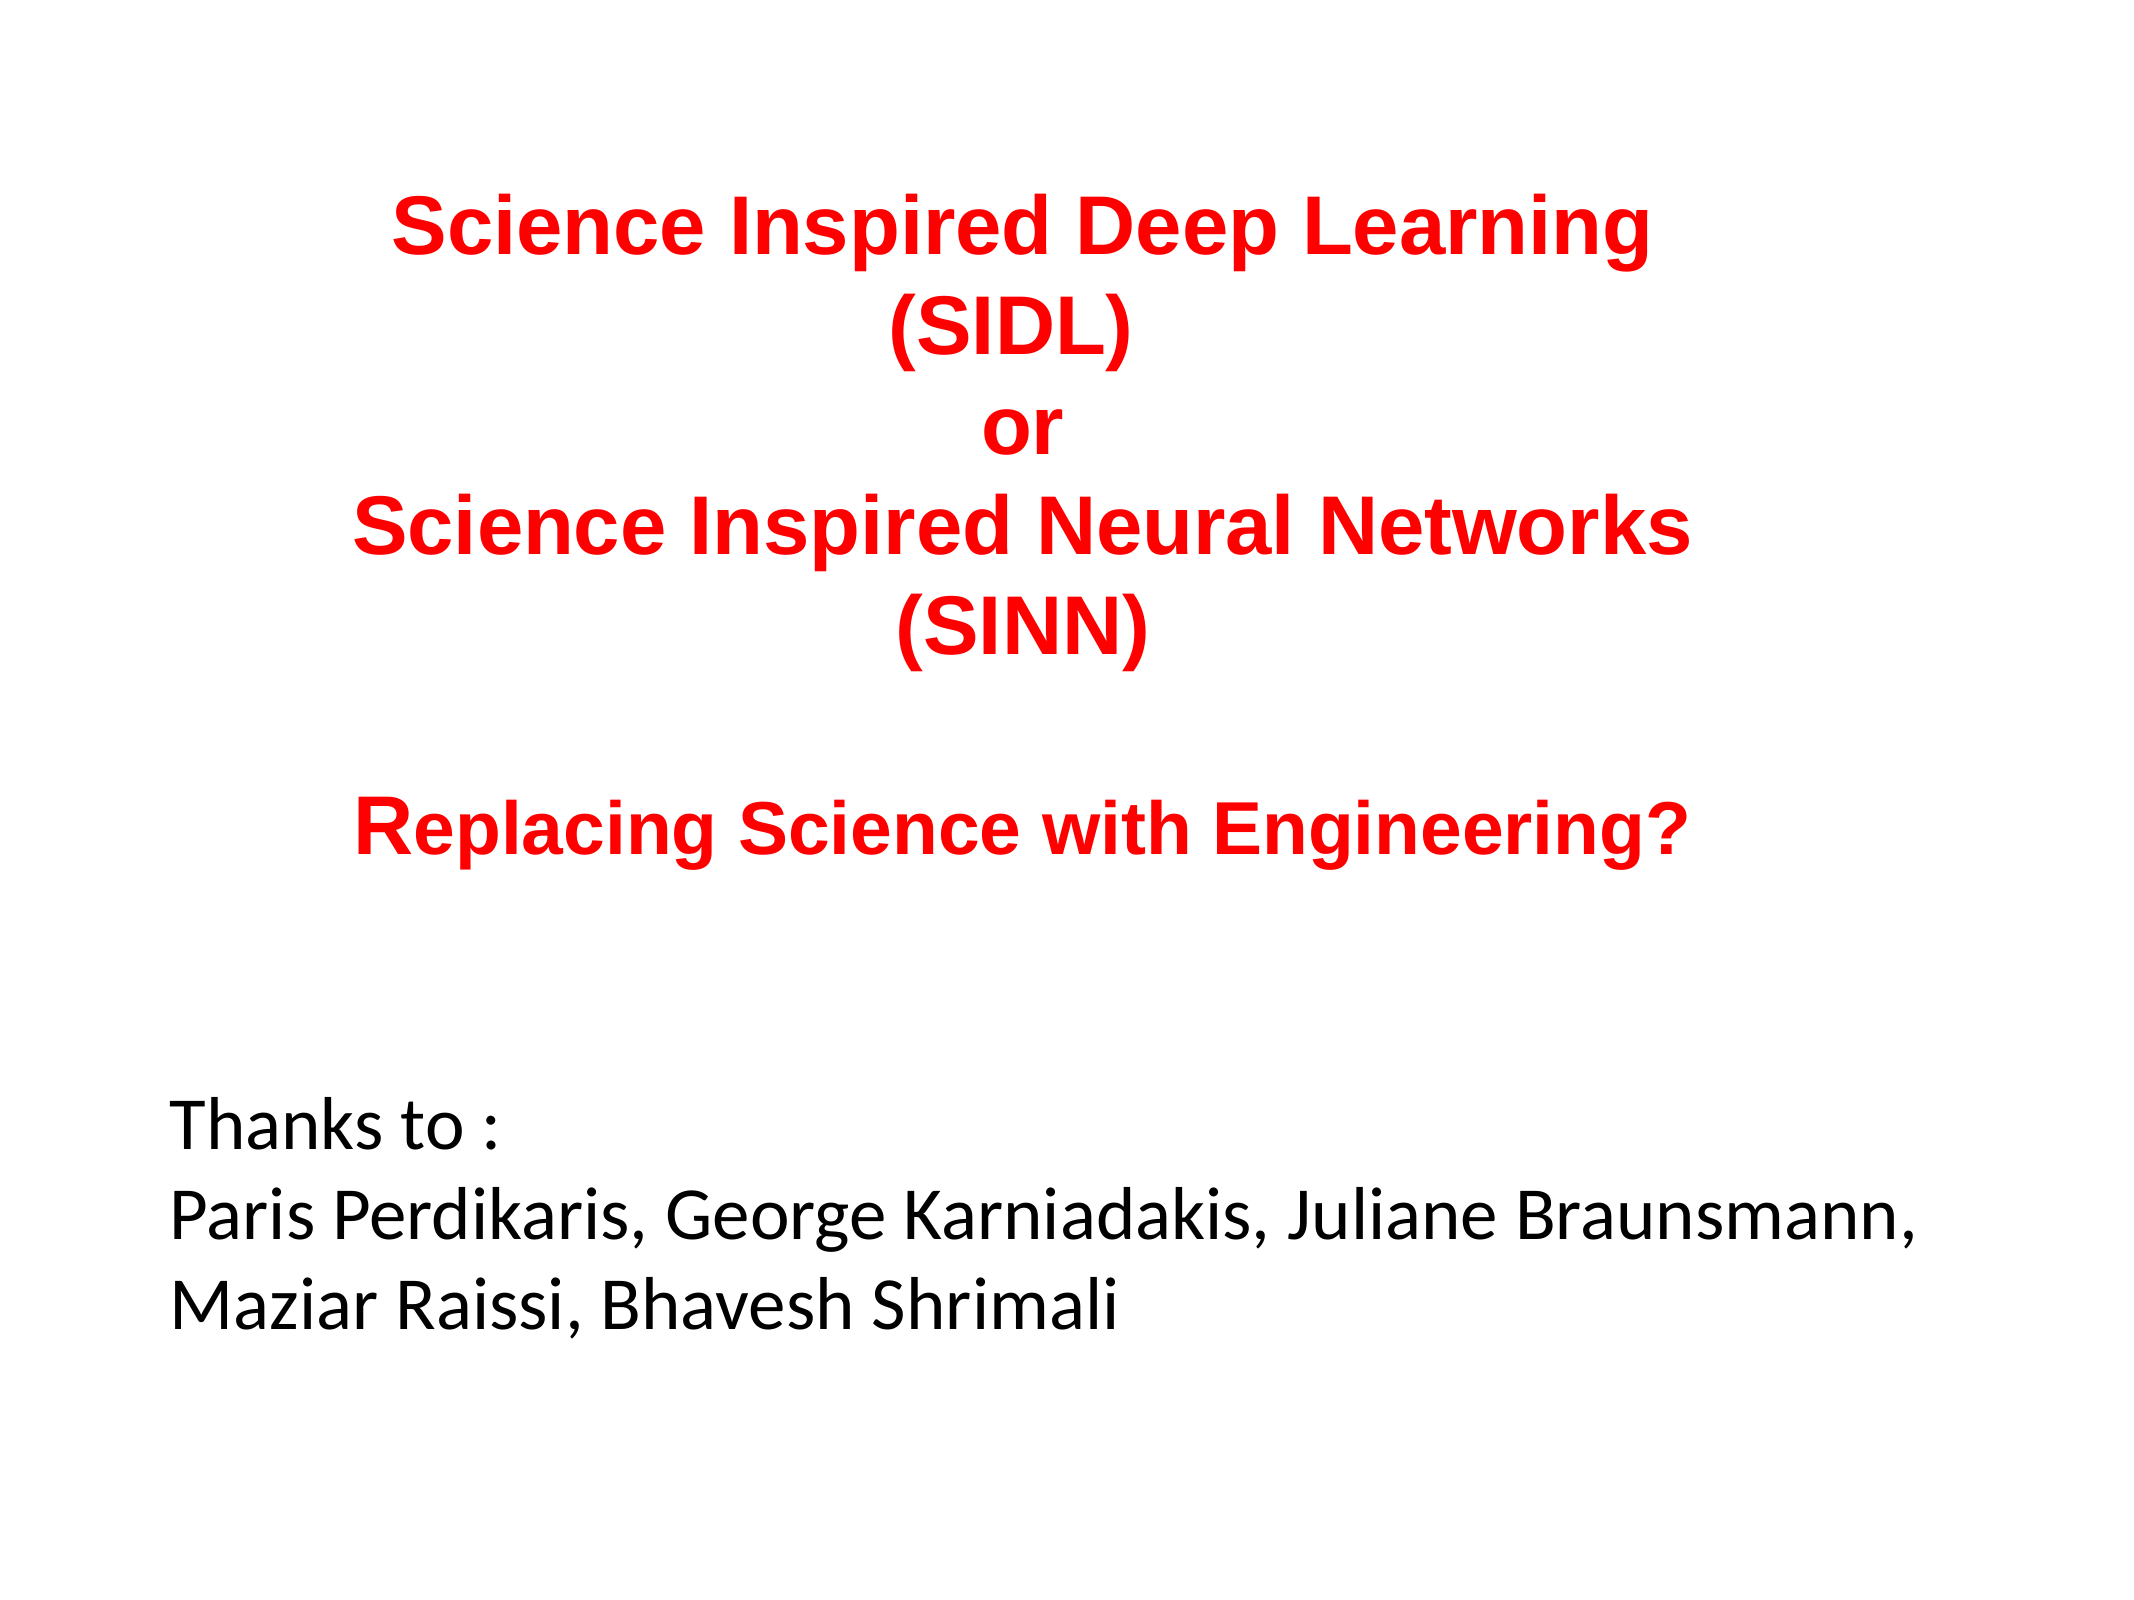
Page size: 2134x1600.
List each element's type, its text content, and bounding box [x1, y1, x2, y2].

list Thanks to : Paris Perdikaris, George Karniadakis, Juliane Braunsmann, Maziar Raissi, Bhavesh Shrimali [169, 1074, 1967, 1530]
title Science Inspired Deep Learning (SIDL) or Science Inspired Neural Networks (SINN) Replacing Science with Engineering? [304, 171, 1742, 879]
